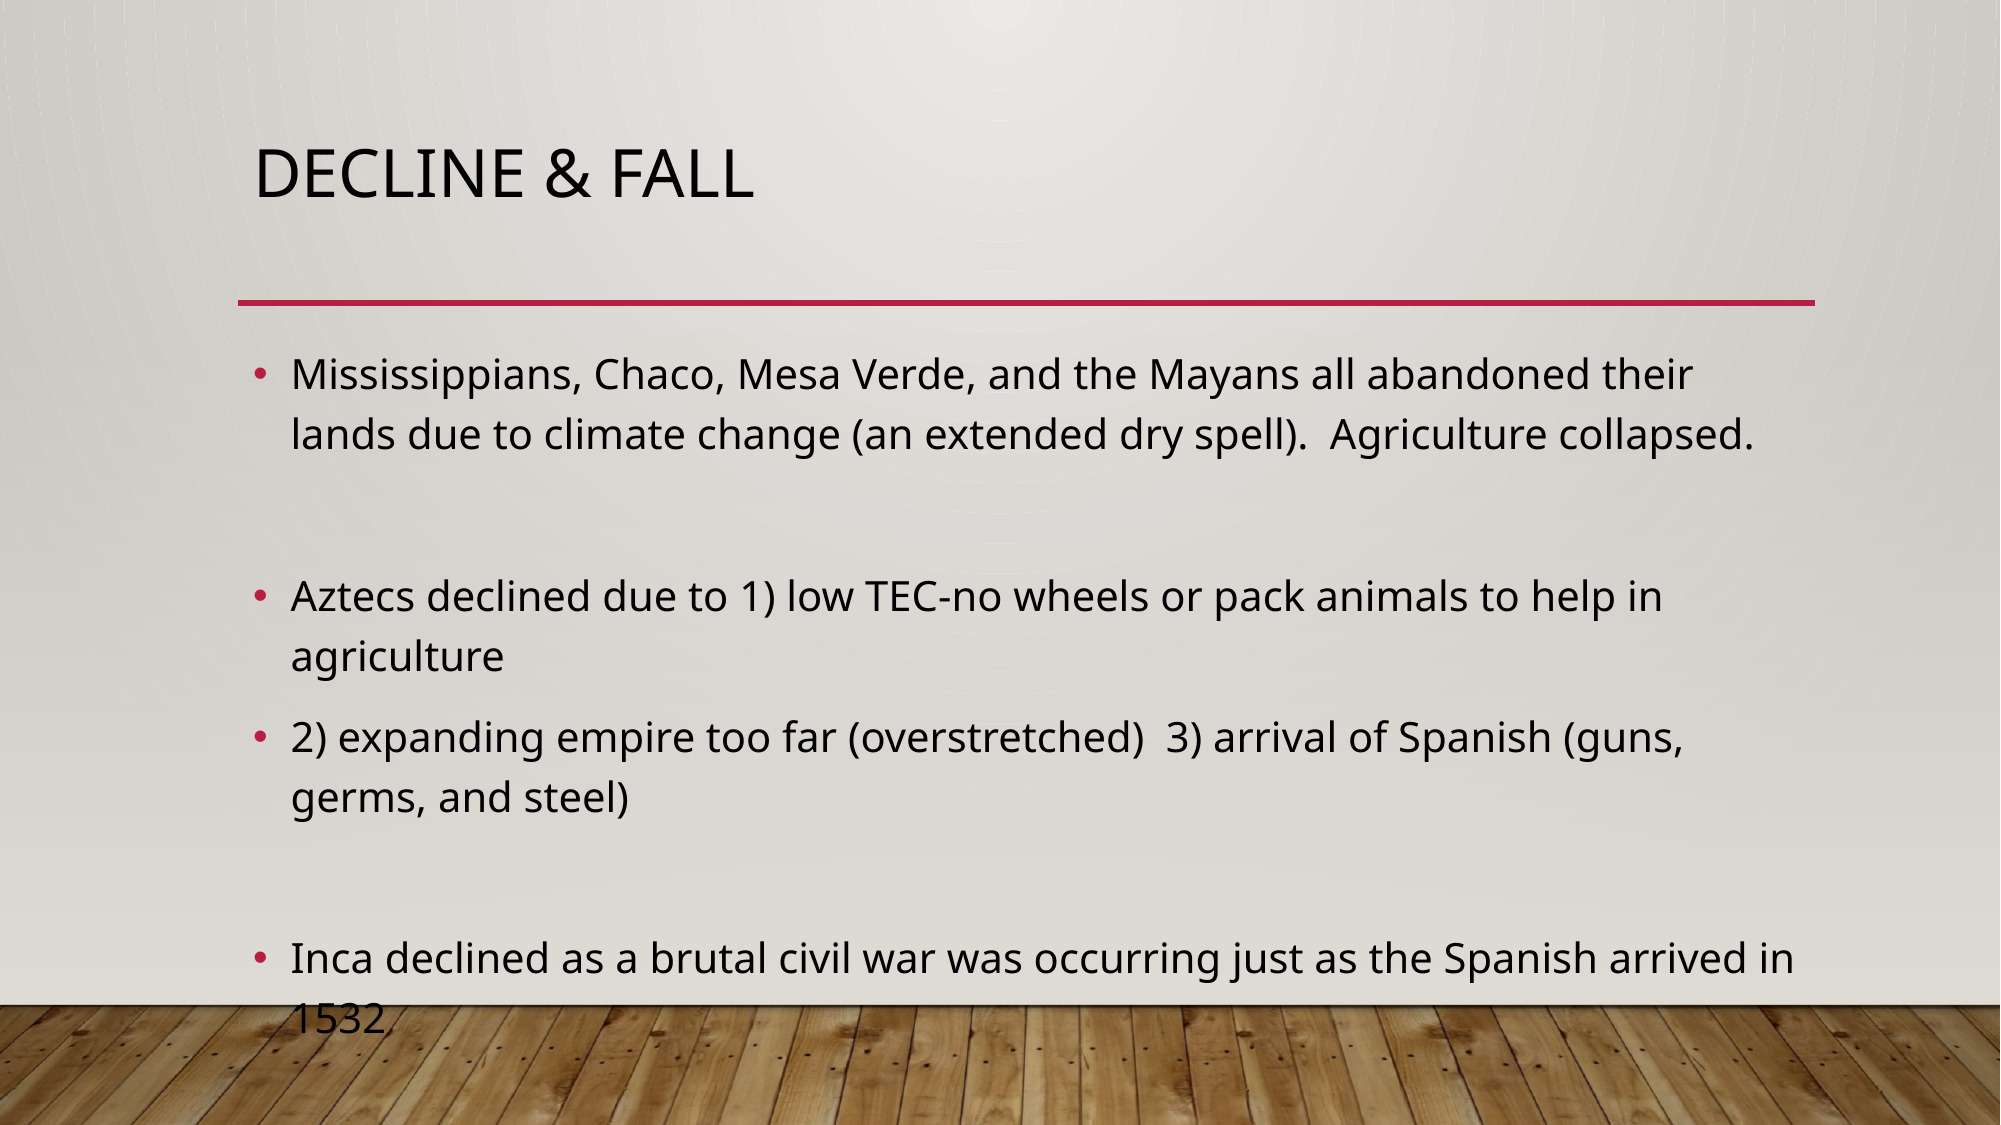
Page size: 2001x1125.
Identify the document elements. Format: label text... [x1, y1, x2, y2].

list Mississippians, Chaco, Mesa Verde, and the Mayans all abandoned their lands due to climate change (an extended dry spell). Agriculture collapsed. Aztecs declined due to 1) low TEC-no wheels or pack animals to help in agriculture 2) expanding empire too far (overstretched) 3) arrival of Spanish (guns, germs, and steel) Inca declined as a brutal civil war was occurring just as the Spanish arrived in 1532 [238, 330, 1814, 897]
picture [0, 1005, 2000, 1125]
title Decline & Fall [238, 131, 1814, 305]
